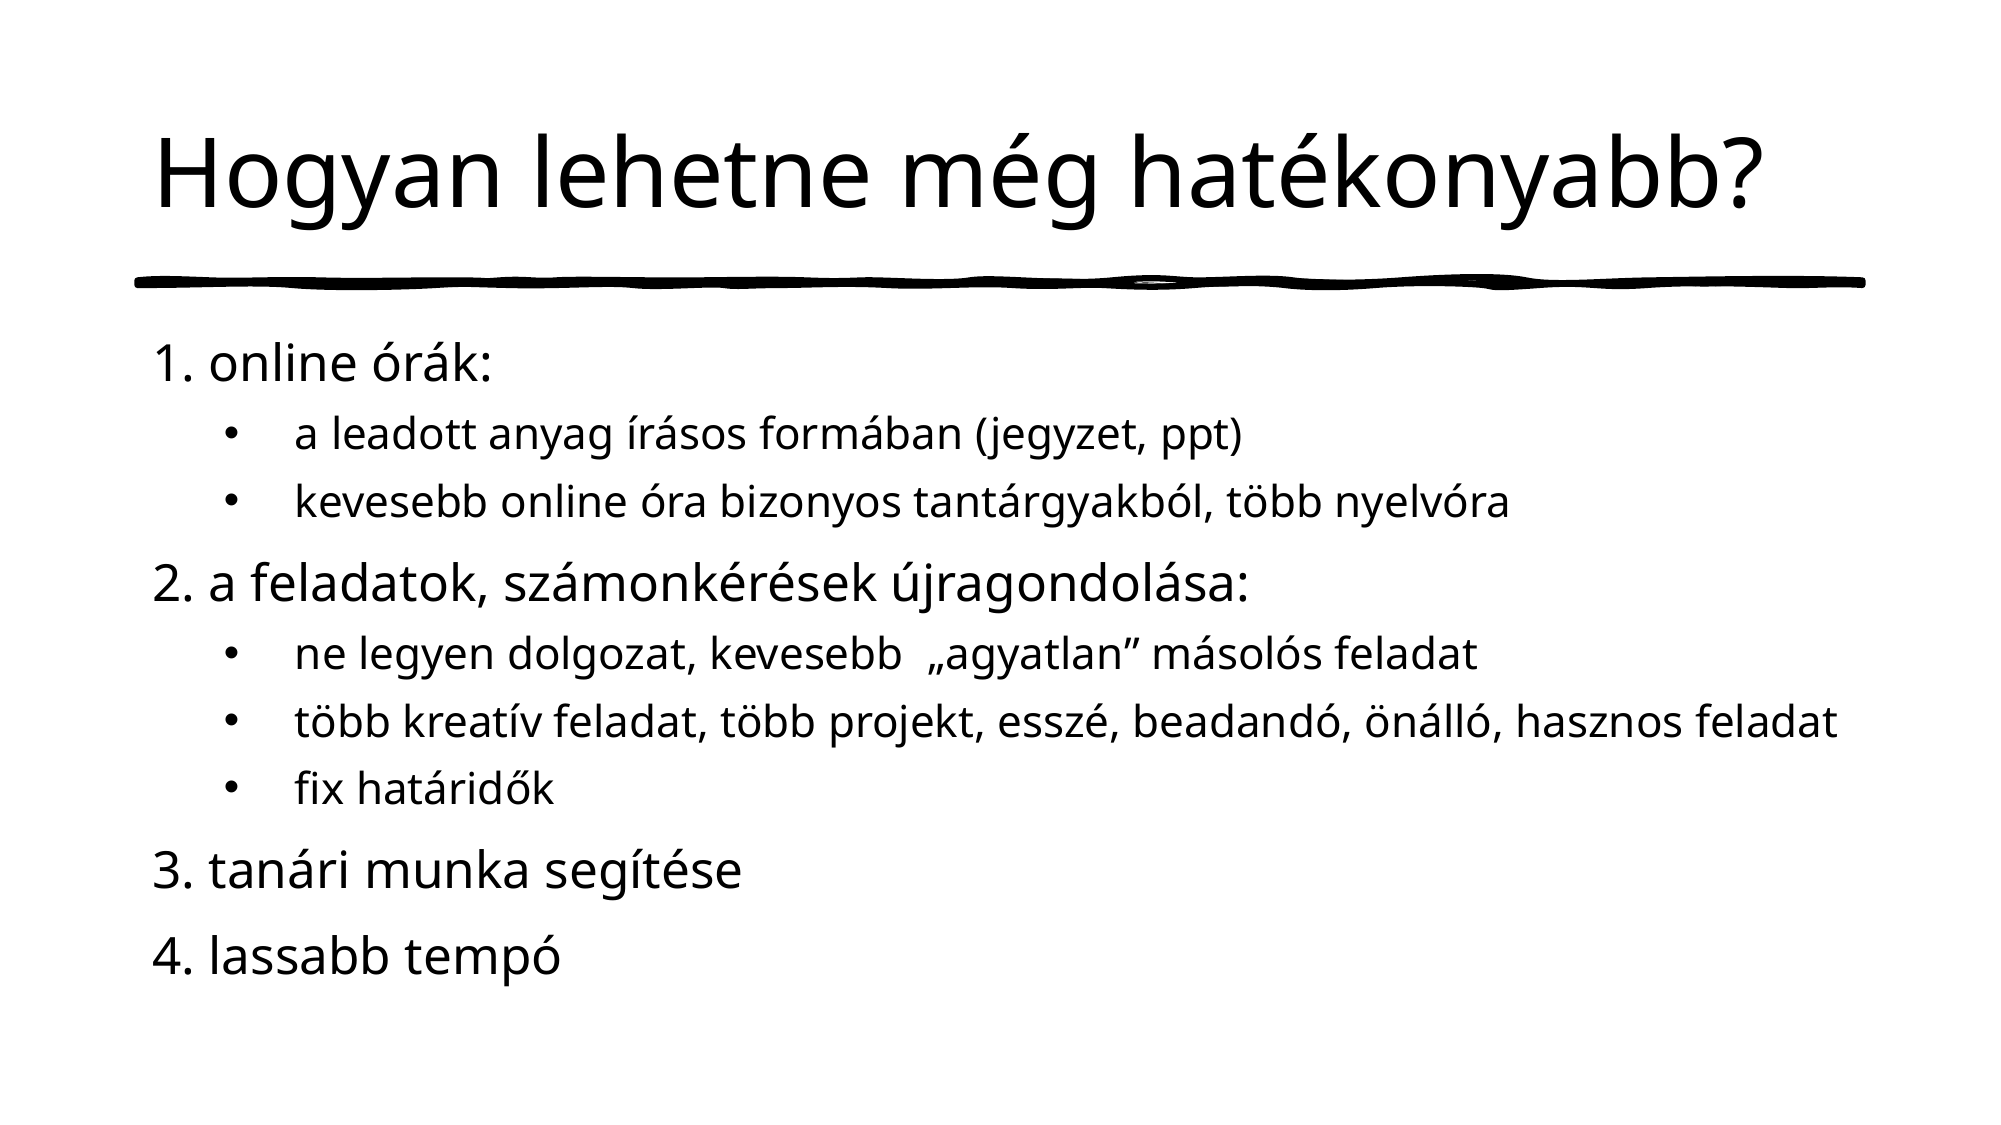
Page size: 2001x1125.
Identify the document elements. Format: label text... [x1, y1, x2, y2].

list 1. online órák: a leadott anyag írásos formában (jegyzet, ppt) kevesebb online óra bizonyos tantárgyakból, több nyelvóra 2. a feladatok, számonkérések újragondolása: ne legyen dolgozat, kevesebb „agyatlan” másolós feladat több kreatív feladat, több projekt, esszé, beadandó, önálló, hasznos feladat fix határidők 3. tanári munka segítése 4. lassabb tempó [137, 316, 1863, 1014]
title Hogyan lehetne még hatékonyabb? [137, 59, 1863, 278]
